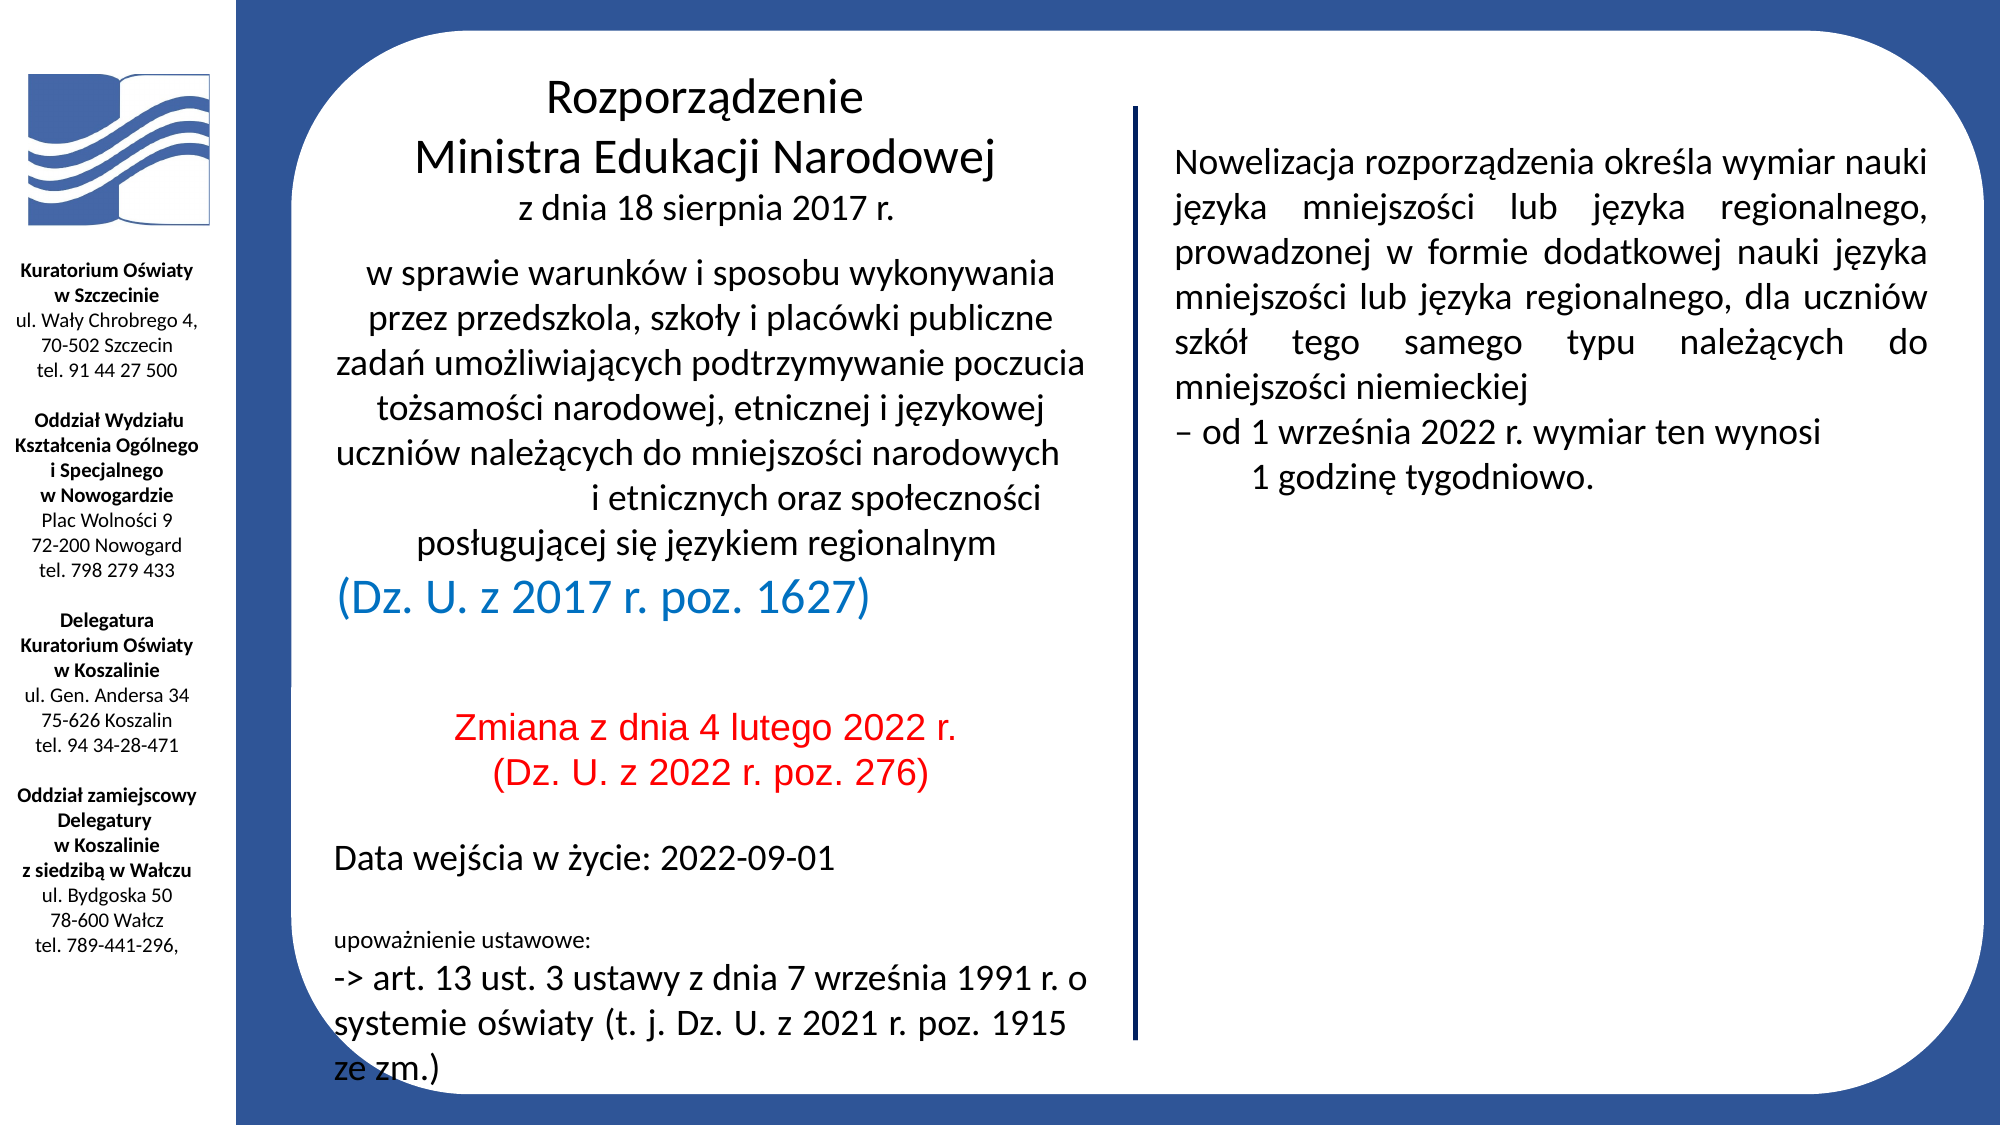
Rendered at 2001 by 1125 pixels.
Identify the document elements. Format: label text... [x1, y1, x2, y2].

picture [28, 73, 210, 228]
text_box Nowelizacja rozporządzenia określa wymiar nauki języka mniejszości lub języka regionalnego, prowadzonej w formie dodatkowej nauki języka mniejszości lub języka regionalnego, dla uczniów szkół tego samego typu należących do mniejszości niemieckiej – od 1 września 2022 r. wymiar ten wynosi 1 godzinę tygodniowo. [1159, 129, 1944, 505]
text_box [236, 0, 2000, 1125]
picture [1133, 106, 1138, 1043]
slide_number 118 [1412, 1042, 1863, 1103]
text_box [0, 0, 236, 1125]
text_box Rozporządzenie Ministra Edukacji Narodowej z dnia 18 sierpnia 2017 r. w sprawie warunków i sposobu wykonywania przez przedszkola, szkoły i placówki publiczne zadań umożliwiających podtrzymywanie poczucia tożsamości narodowej, etnicznej i językowej uczniów należących do mniejszości narodowych i etnicznych oraz społeczności posługującej się językiem regionalnym (Dz. U. z 2017 r. poz. 1627) Zmiana z dnia 4 lutego 2022 r. (Dz. U. z 2022 r. poz. 276) Data wejścia w życie: 2022-09-01 upoważnienie ustawowe: -> art. 13 ust. 3 ustawy z dnia 7 września 1991 r. o systemie oświaty (t. j. Dz. U. z 2021 r. poz. 1915 ze zm.) [319, 56, 1103, 1125]
text_box [291, 113, 319, 1012]
text_box Kuratorium Oświaty w Szczecinie ul. Wały Chrobrego 4, 70-502 Szczecin tel. 91 44 27 500 Oddział Wydziału Kształcenia Ogólnego i Specjalnego w Nowogardzie Plac Wolności 9 72-200 Nowogard tel. 798 279 433 Delegatura Kuratorium Oświaty w Koszalinie ul. Gen. Andersa 34 75-626 Koszalin tel. 94 34-28-471 Oddział zamiejscowy Delegatury w Koszalinie z siedzibą w Wałczu ul. Bydgoska 50 78-600 Wałcz tel. 789-441-296, [0, 249, 215, 964]
text_box [377, 30, 1984, 1095]
